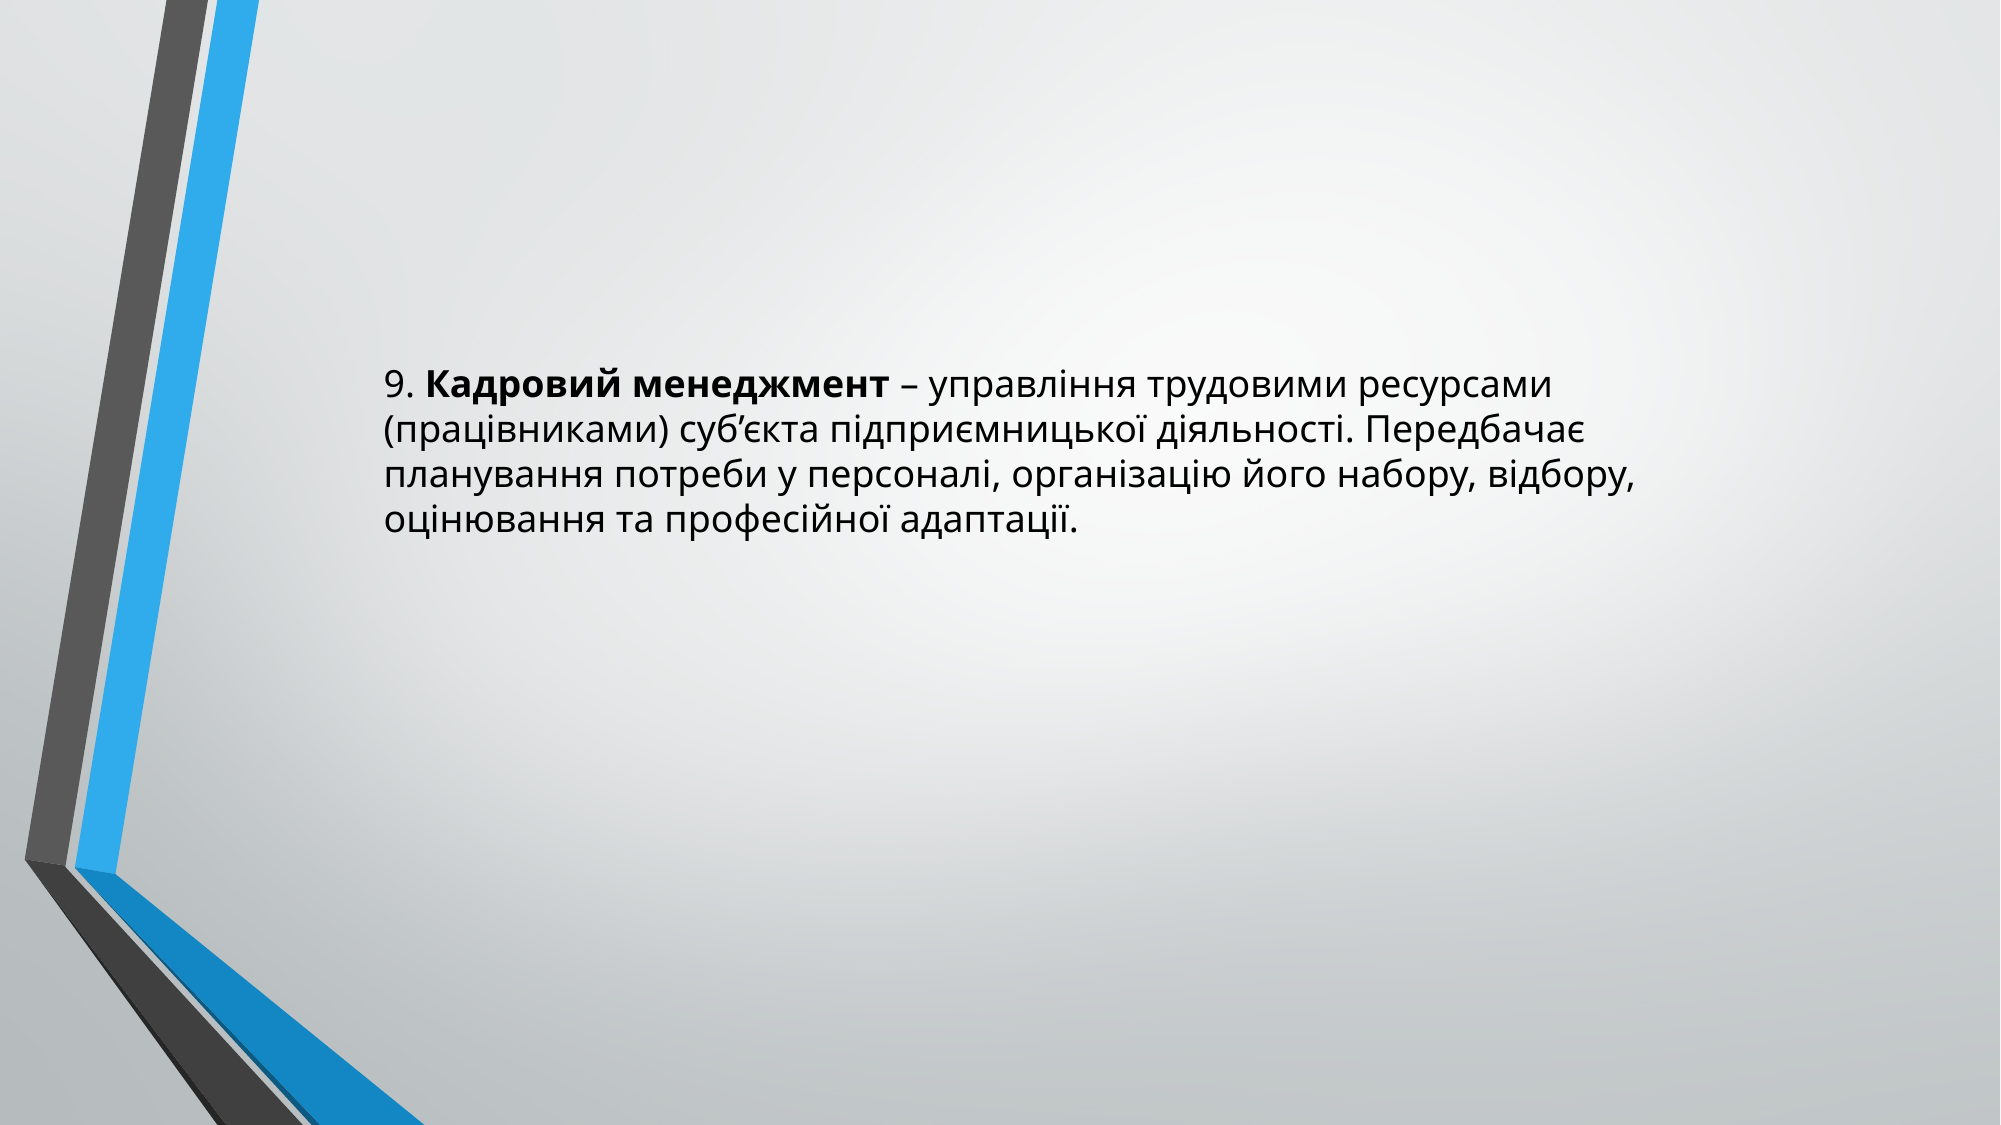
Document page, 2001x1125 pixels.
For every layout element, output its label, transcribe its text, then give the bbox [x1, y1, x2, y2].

text_box 9. Кадровий менеджмент – управління трудовими ресурсами (працівниками) суб’єкта підприємницької діяльності. Передбачає планування потреби у персоналі, організацію його набору, відбору, оцінювання та професійної адаптації. [368, 352, 1683, 547]
